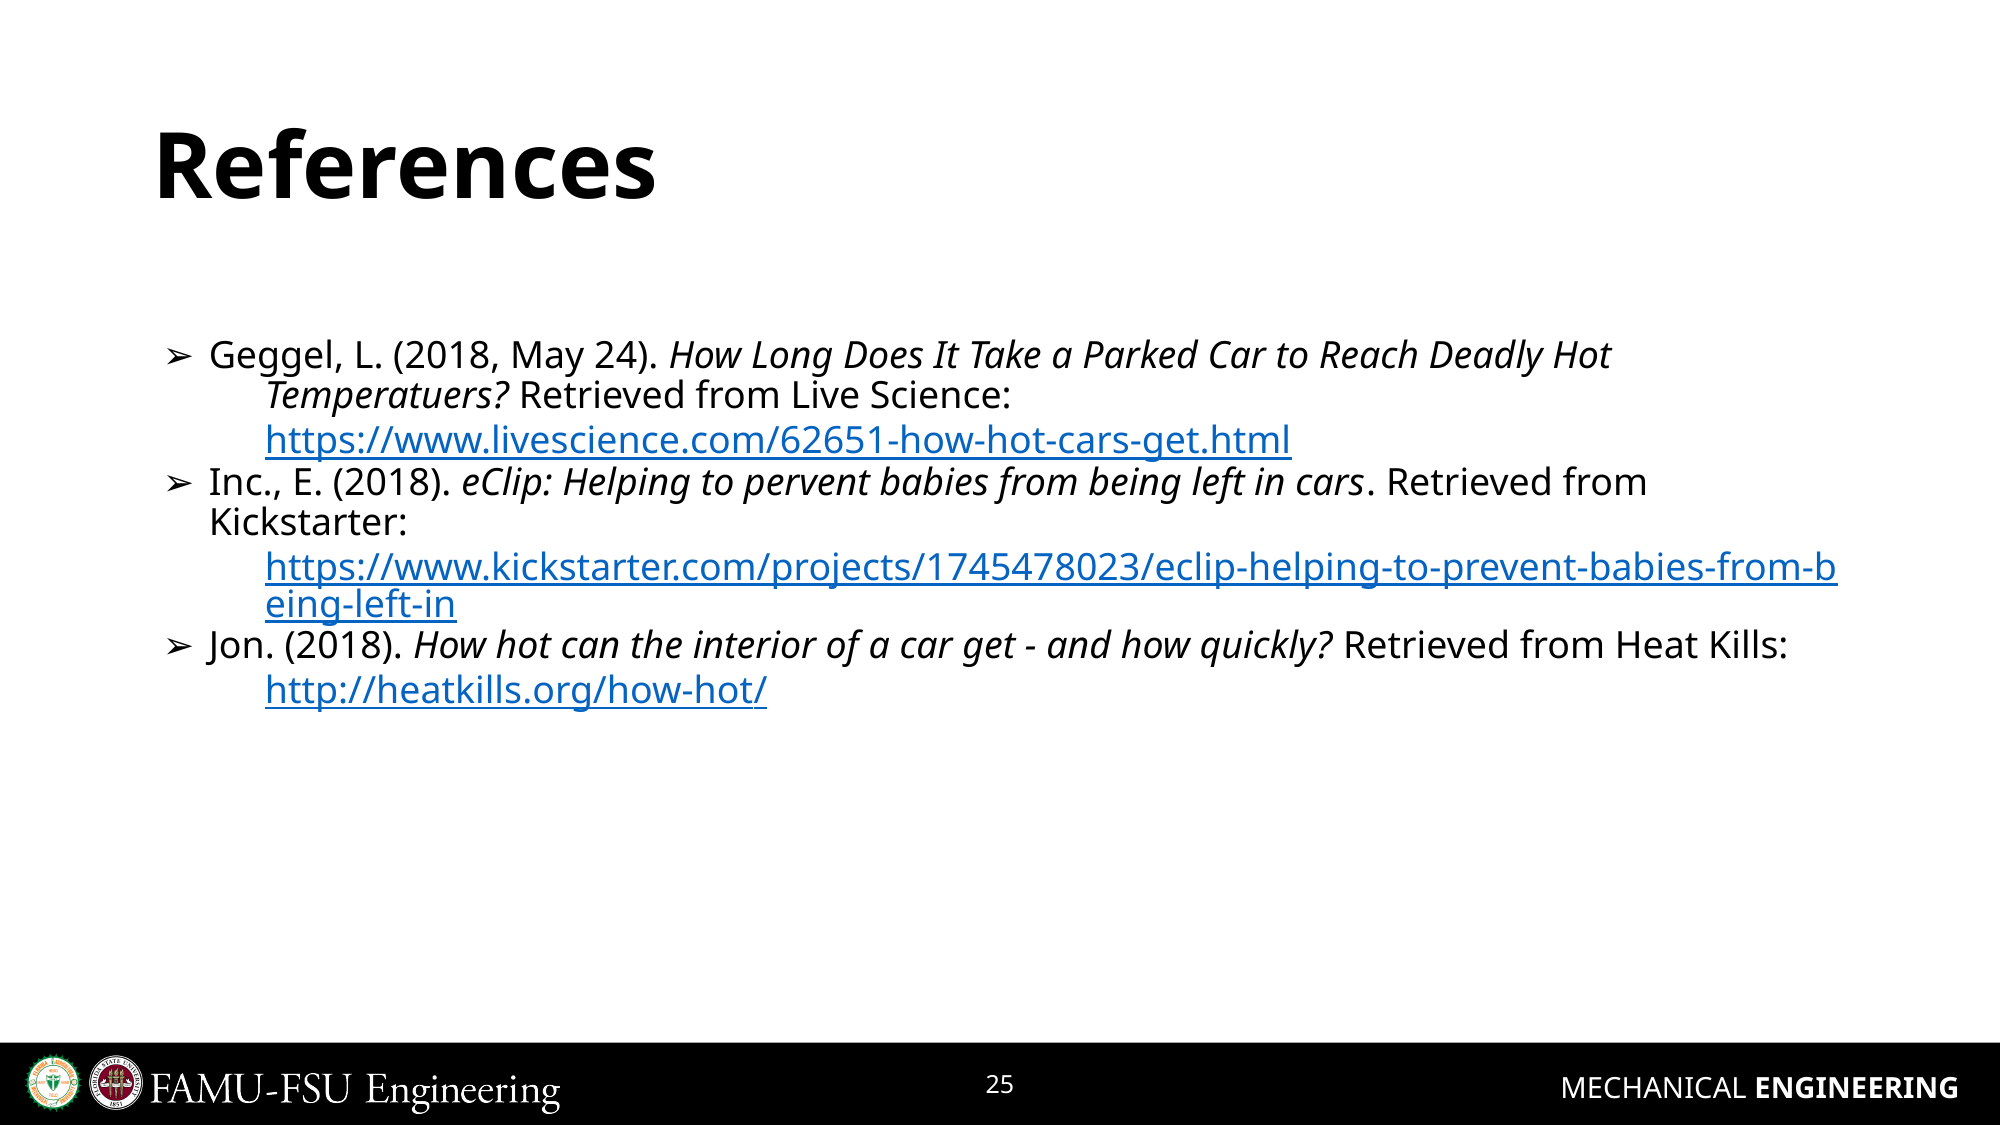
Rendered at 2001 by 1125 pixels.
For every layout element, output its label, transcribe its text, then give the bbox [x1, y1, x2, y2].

slide_number 25 [774, 1055, 1225, 1116]
list Geggel, L. (2018, May 24). How Long Does It Take a Parked Car to Reach Deadly Hot Temperatuers? Retrieved from Live Science: https://www.livescience.com/62651-how-hot-cars-get.html Inc., E. (2018). eClip: Helping to pervent babies from being left in cars. Retrieved from Kickstarter: https://www.kickstarter.com/projects/1745478023/eclip-helping-to-prevent-babies-from-being-left-in Jon. (2018). How hot can the interior of a car get - and how quickly? Retrieved from Heat Kills: http://heatkills.org/how-hot/ [137, 301, 1863, 1002]
picture [24, 1053, 560, 1114]
title References [137, 59, 1863, 278]
